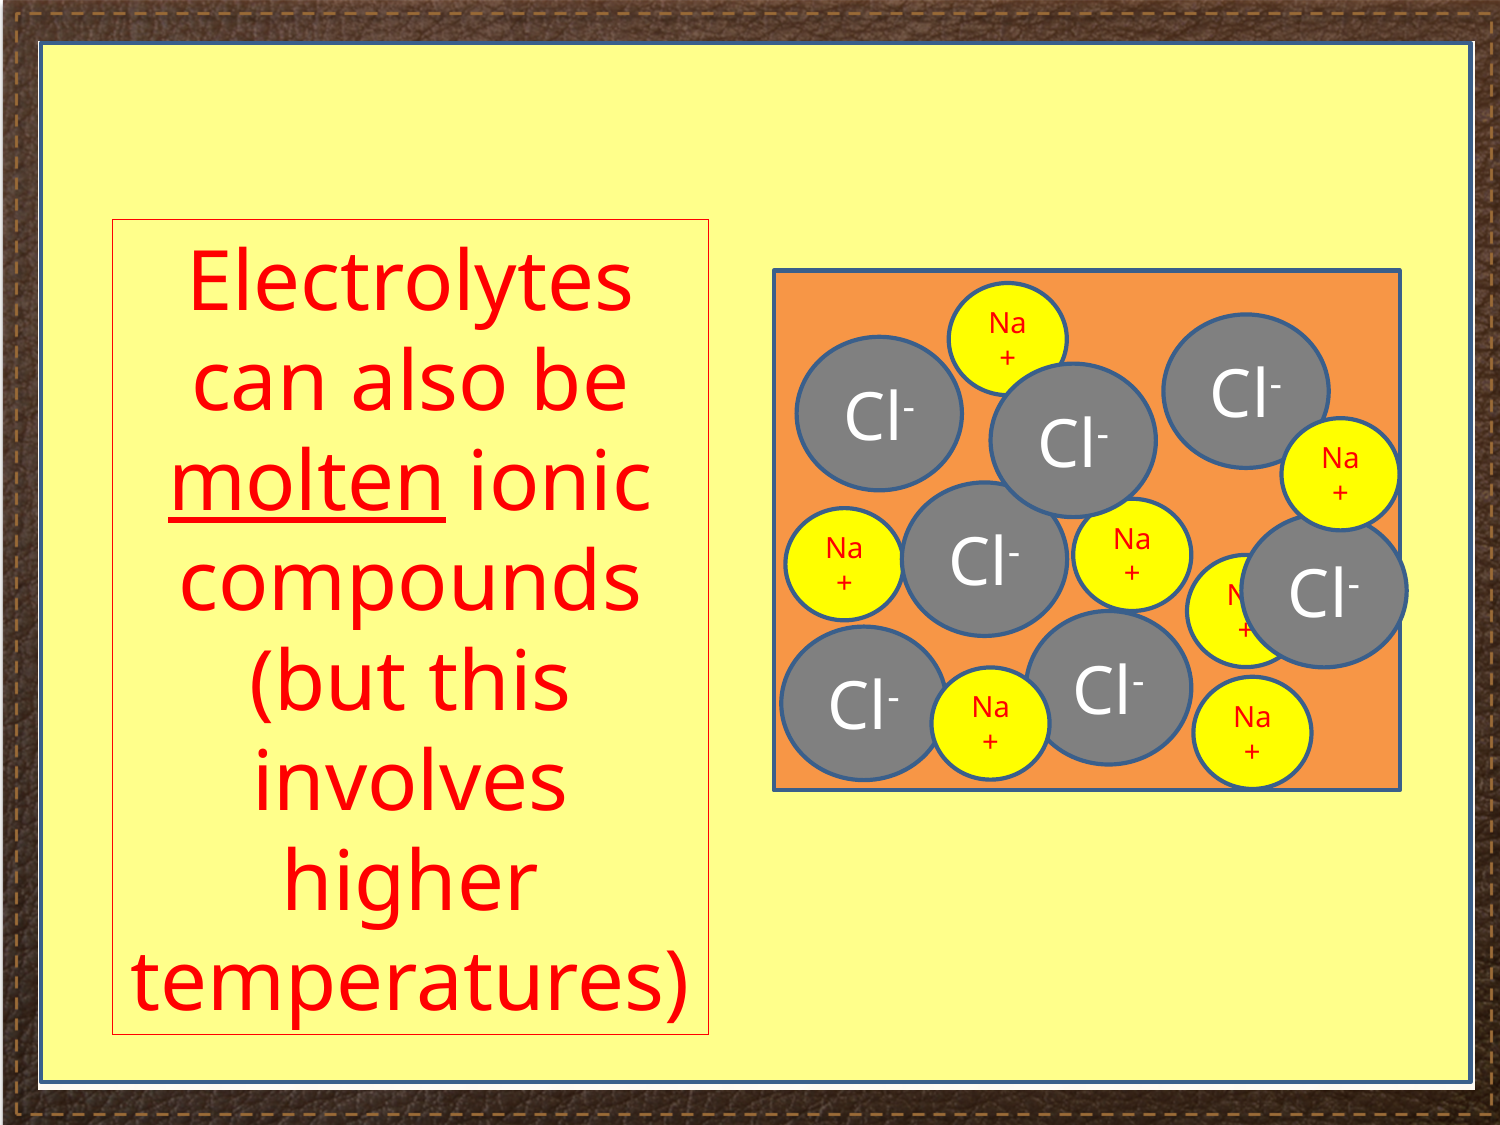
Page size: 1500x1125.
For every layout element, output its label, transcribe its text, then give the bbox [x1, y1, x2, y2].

text_box Electrolytes can also be molten ionic compounds (but this involves higher temperatures) [112, 219, 709, 1035]
text_box Na+ [946, 280, 1069, 397]
text_box Na+ [1191, 674, 1314, 792]
text_box Na+ [1184, 552, 1281, 670]
picture [0, 0, 1500, 1125]
text_box Cl- [1161, 312, 1331, 471]
text_box Cl- [899, 480, 1070, 639]
text_box Na+ [783, 506, 903, 623]
text_box Cl- [779, 624, 946, 783]
text_box Na+ [929, 665, 1052, 782]
text_box Cl- [1025, 608, 1194, 767]
text_box Cl- [988, 361, 1158, 520]
text_box Cl- [794, 334, 965, 493]
text_box [39, 41, 1473, 1084]
text_box [772, 268, 1402, 792]
text_box Na+ [1279, 416, 1402, 533]
text_box Cl- [1239, 516, 1409, 670]
text_box Na+ [1071, 496, 1194, 614]
